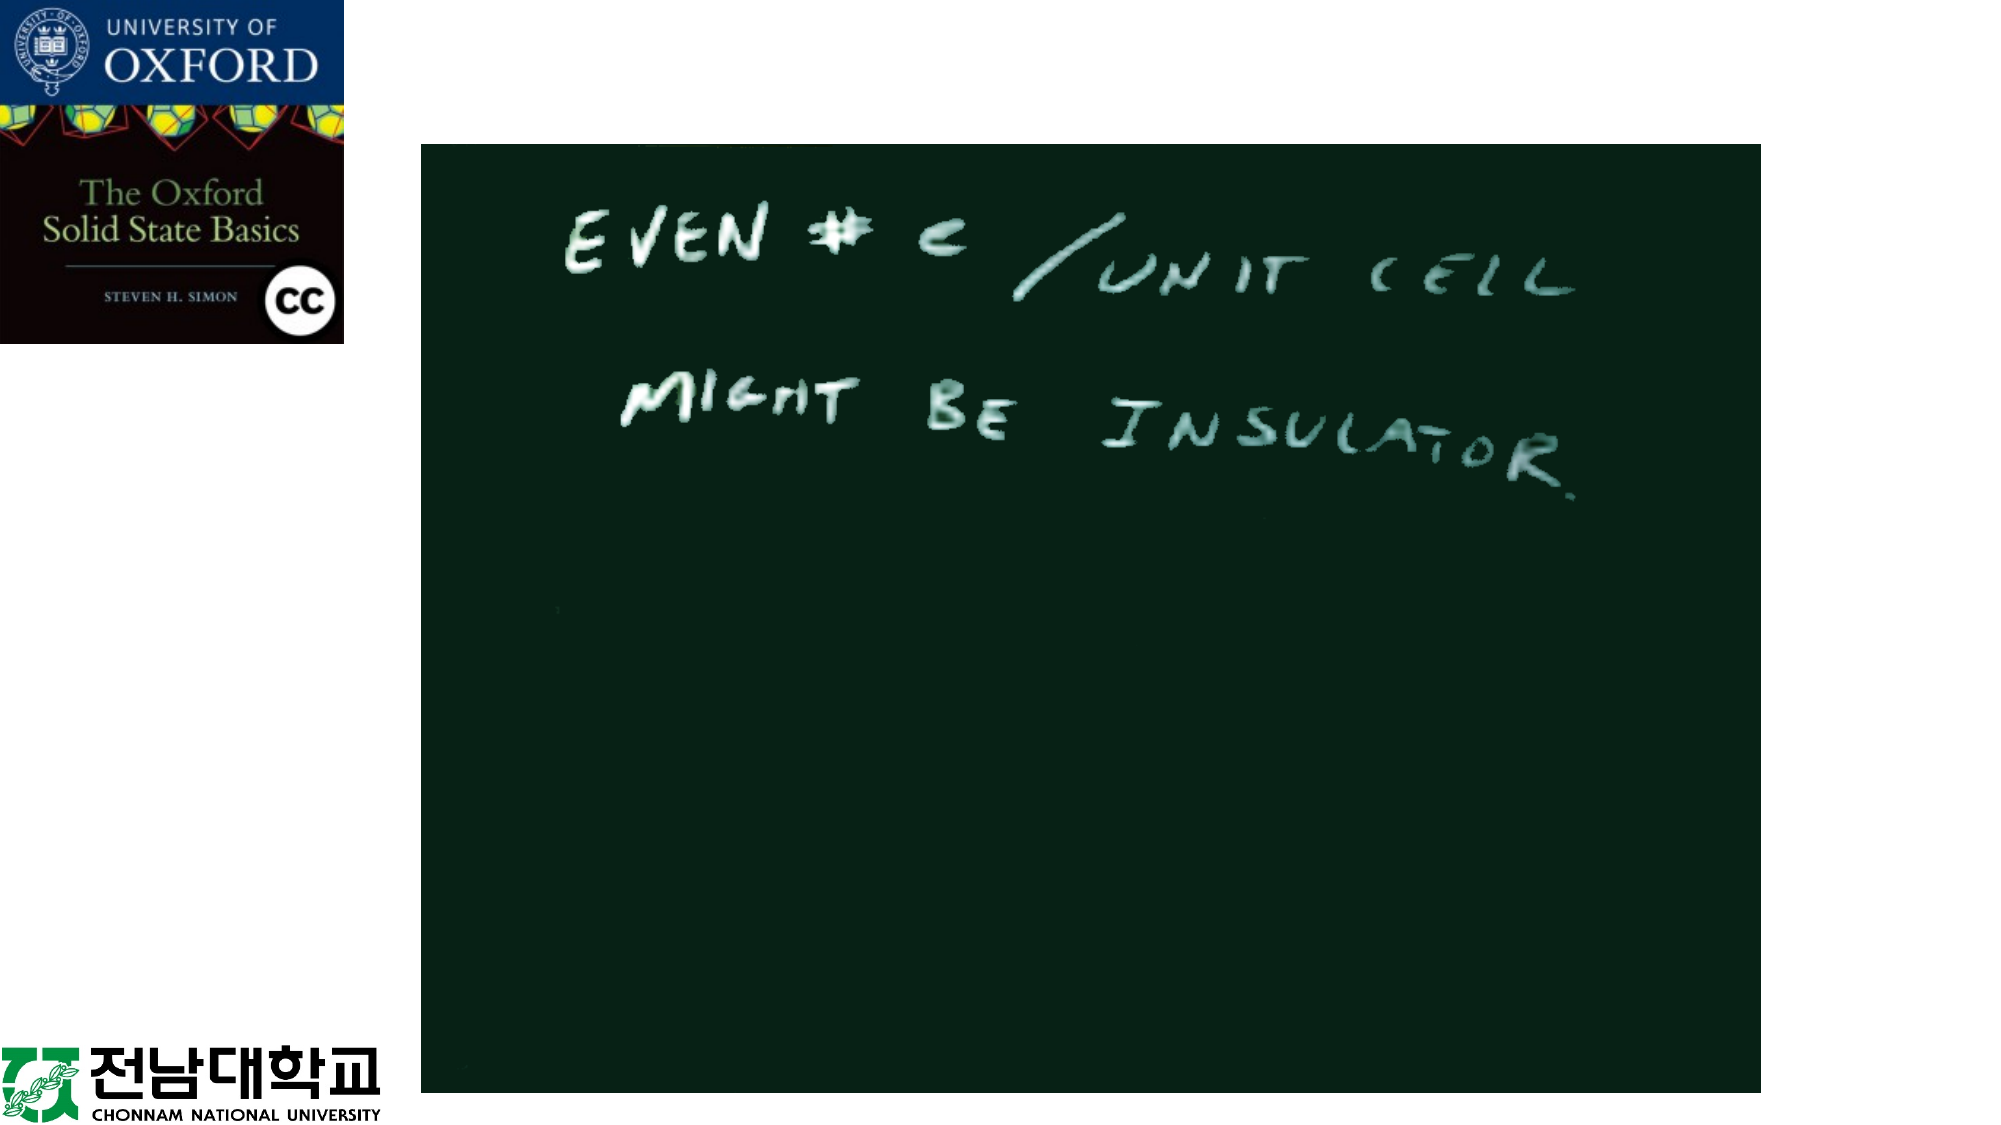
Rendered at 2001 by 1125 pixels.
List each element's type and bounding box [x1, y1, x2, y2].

picture [421, 144, 1761, 1093]
picture [0, 0, 344, 344]
picture [2, 1045, 381, 1123]
